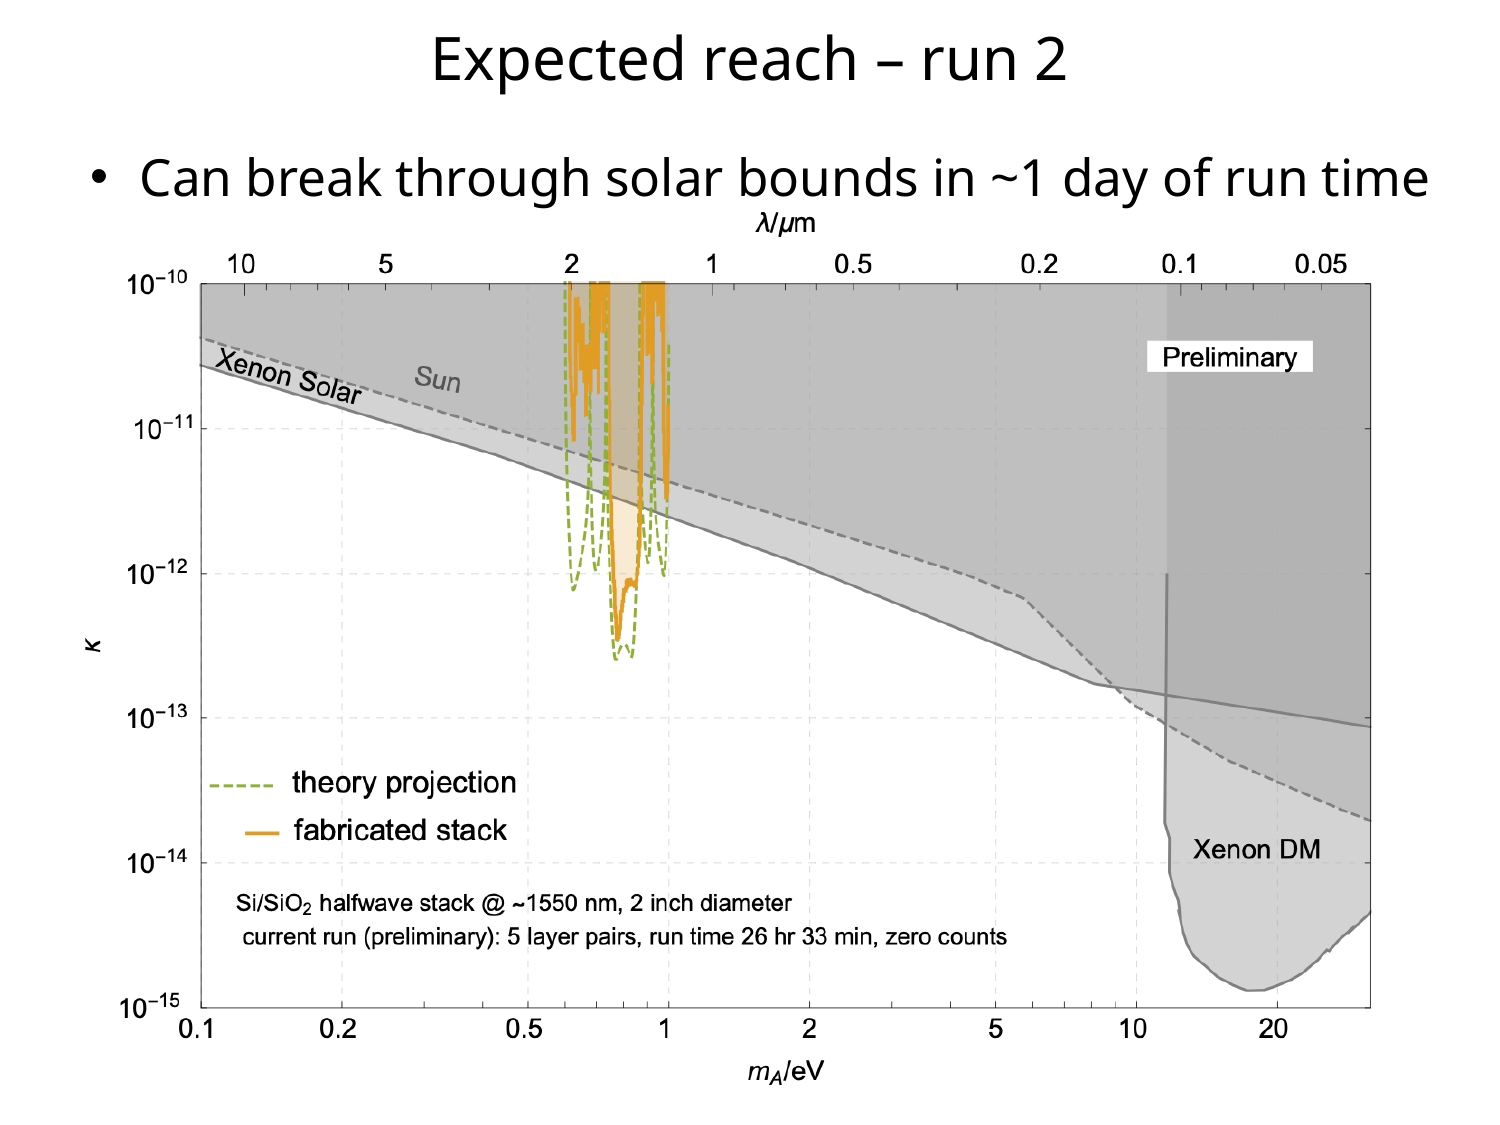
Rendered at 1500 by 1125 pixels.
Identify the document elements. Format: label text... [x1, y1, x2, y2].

list Can break through solar bounds in ~1 day of run time [75, 137, 1475, 275]
title Expected reach – run 2 [324, 12, 1175, 100]
picture [74, 206, 1426, 1086]
